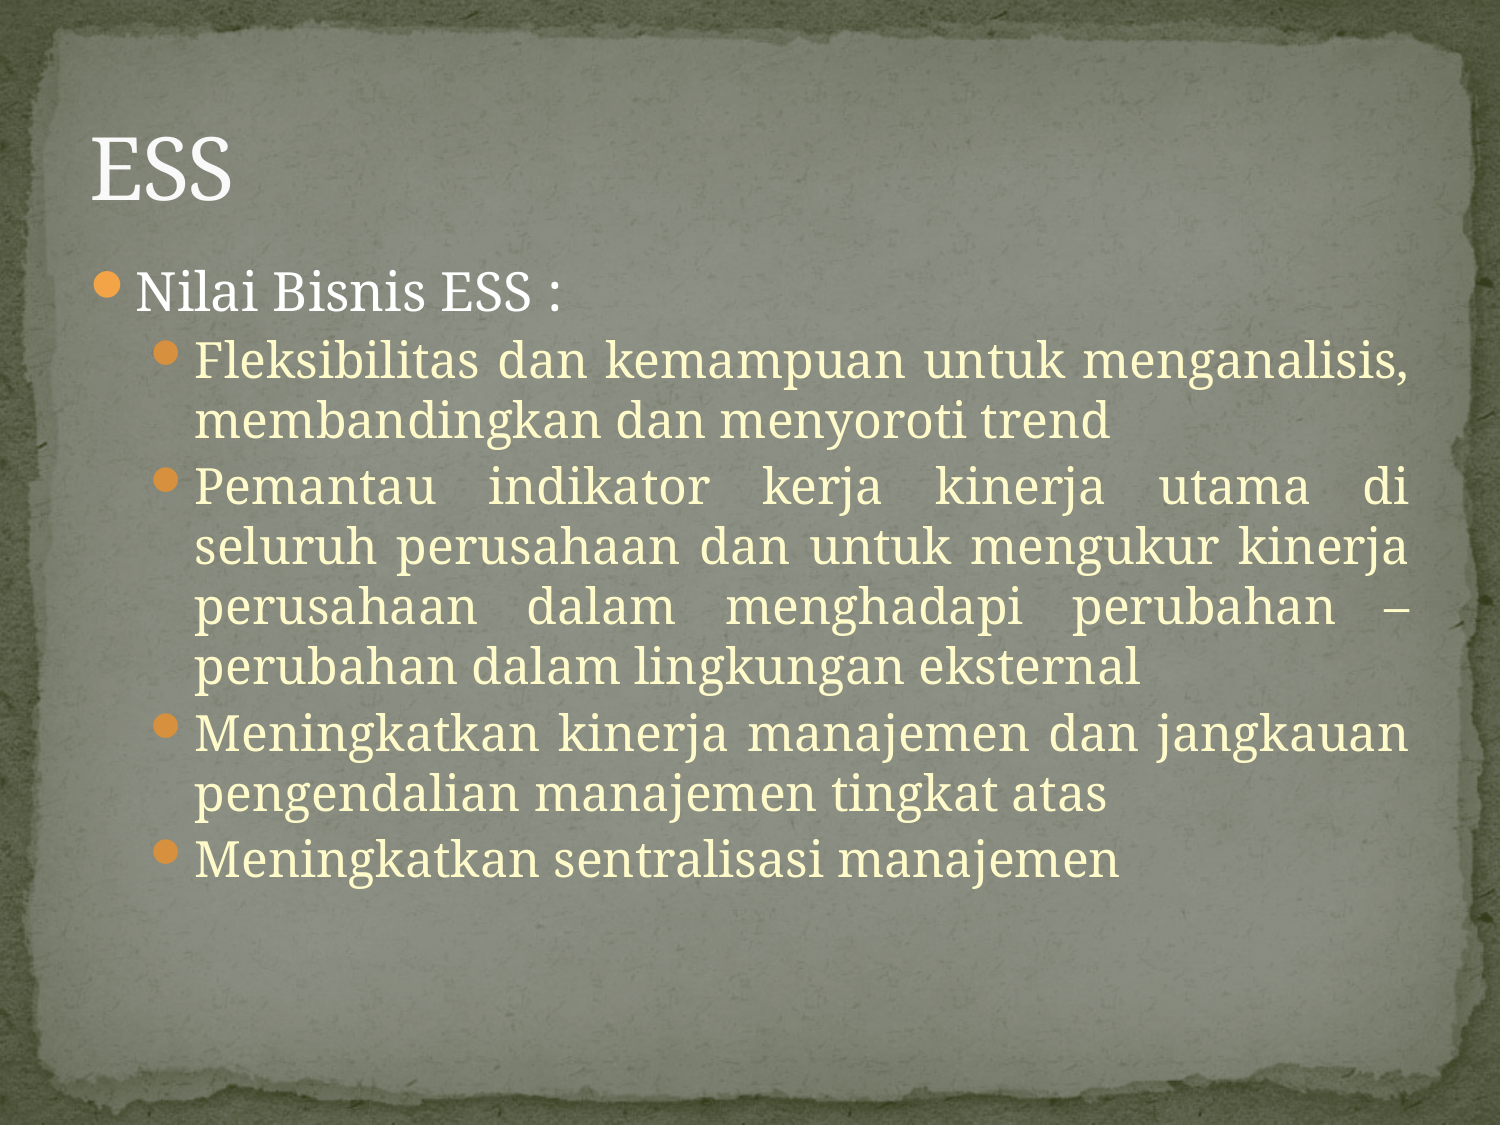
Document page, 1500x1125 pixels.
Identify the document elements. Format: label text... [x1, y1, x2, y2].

list Nilai Bisnis ESS : Fleksibilitas dan kemampuan untuk menganalisis, membandingkan dan menyoroti trend Pemantau indikator kerja kinerja utama di seluruh perusahaan dan untuk mengukur kinerja perusahaan dalam menghadapi perubahan – perubahan dalam lingkungan eksternal Meningkatkan kinerja manajemen dan jangkauan pengendalian manajemen tingkat atas Meningkatkan sentralisasi manajemen [75, 249, 1425, 1000]
title ESS [74, 24, 1425, 225]
